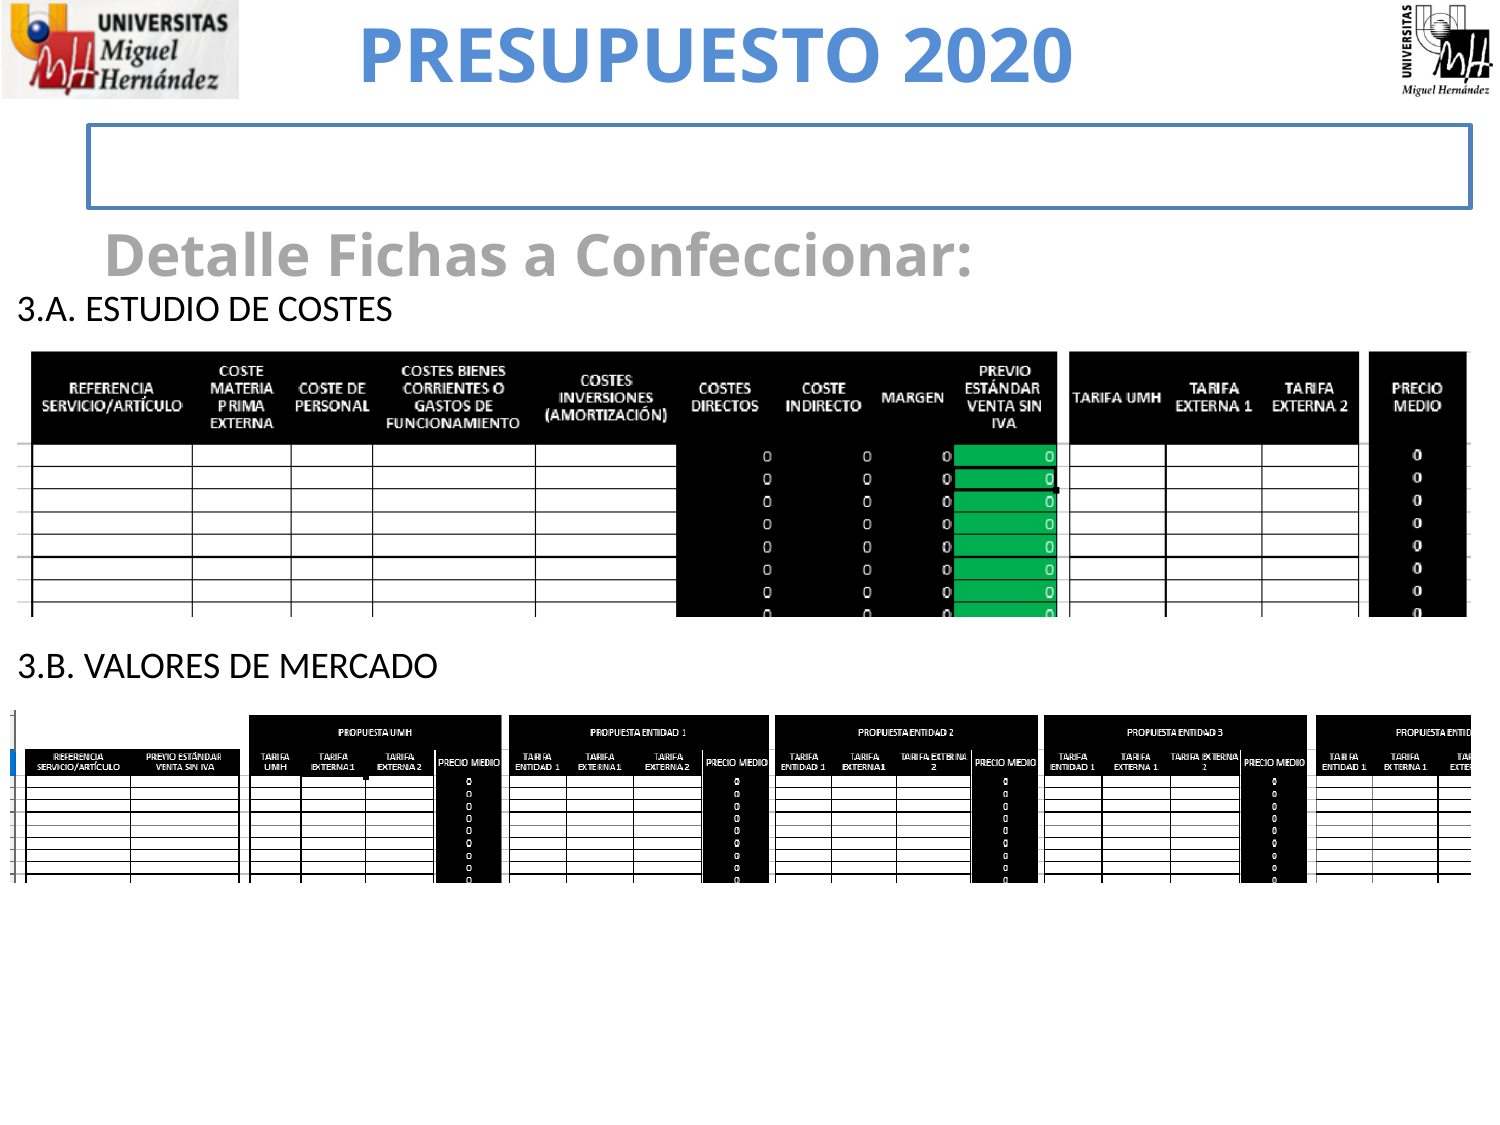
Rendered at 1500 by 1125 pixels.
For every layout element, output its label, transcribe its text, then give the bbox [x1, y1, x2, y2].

text_box 3.B. VALORES DE MERCADO [2, 633, 454, 694]
picture [1400, 2, 1493, 97]
picture [9, 710, 1471, 884]
picture [0, 0, 240, 99]
text_box Detalle Fichas a Confeccionar: [88, 211, 1117, 334]
text_box 3.A. ESTUDIO DE COSTES [1, 276, 409, 337]
text_box PRESUPUESTOS DESCENTRALIZADOS [86, 123, 1473, 210]
picture [17, 335, 1471, 618]
text_box PRESUPUESTO 2020 [343, 0, 1090, 105]
